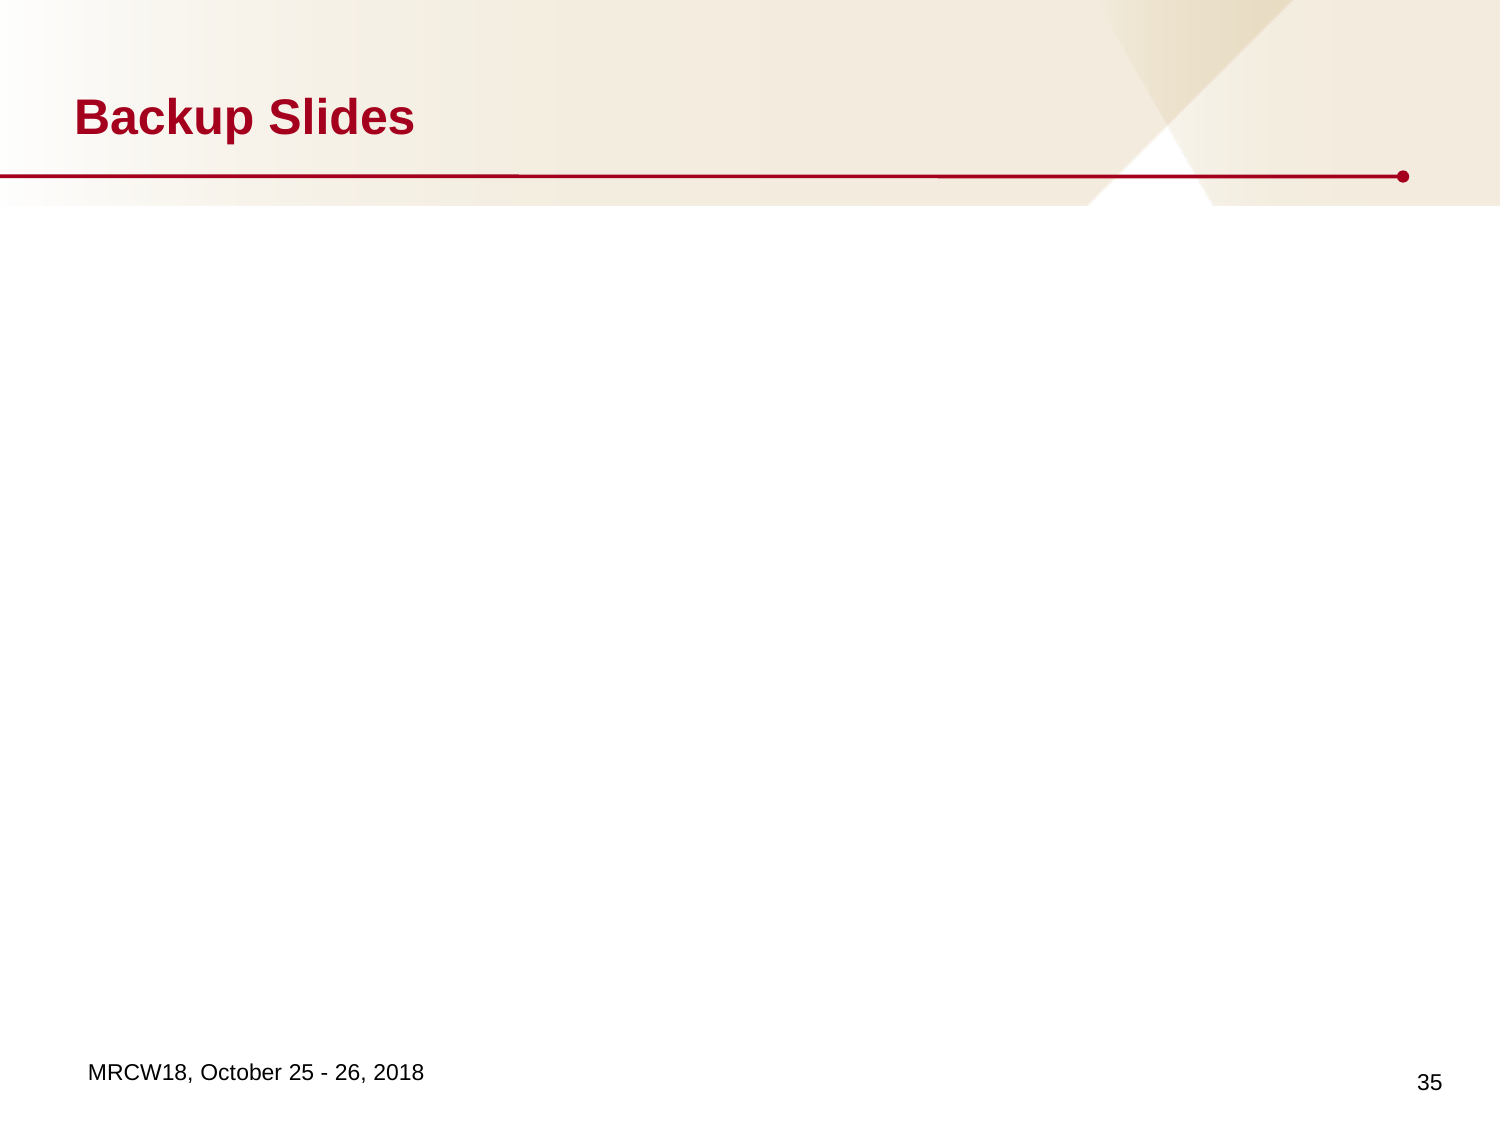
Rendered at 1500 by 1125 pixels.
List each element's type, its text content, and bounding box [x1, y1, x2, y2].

title Backup Slides [74, 21, 1404, 145]
slide_number 35 [1405, 1036, 1458, 1125]
picture [0, 0, 1500, 206]
footer MRCW18, October 25 - 26, 2018 [73, 1050, 750, 1102]
